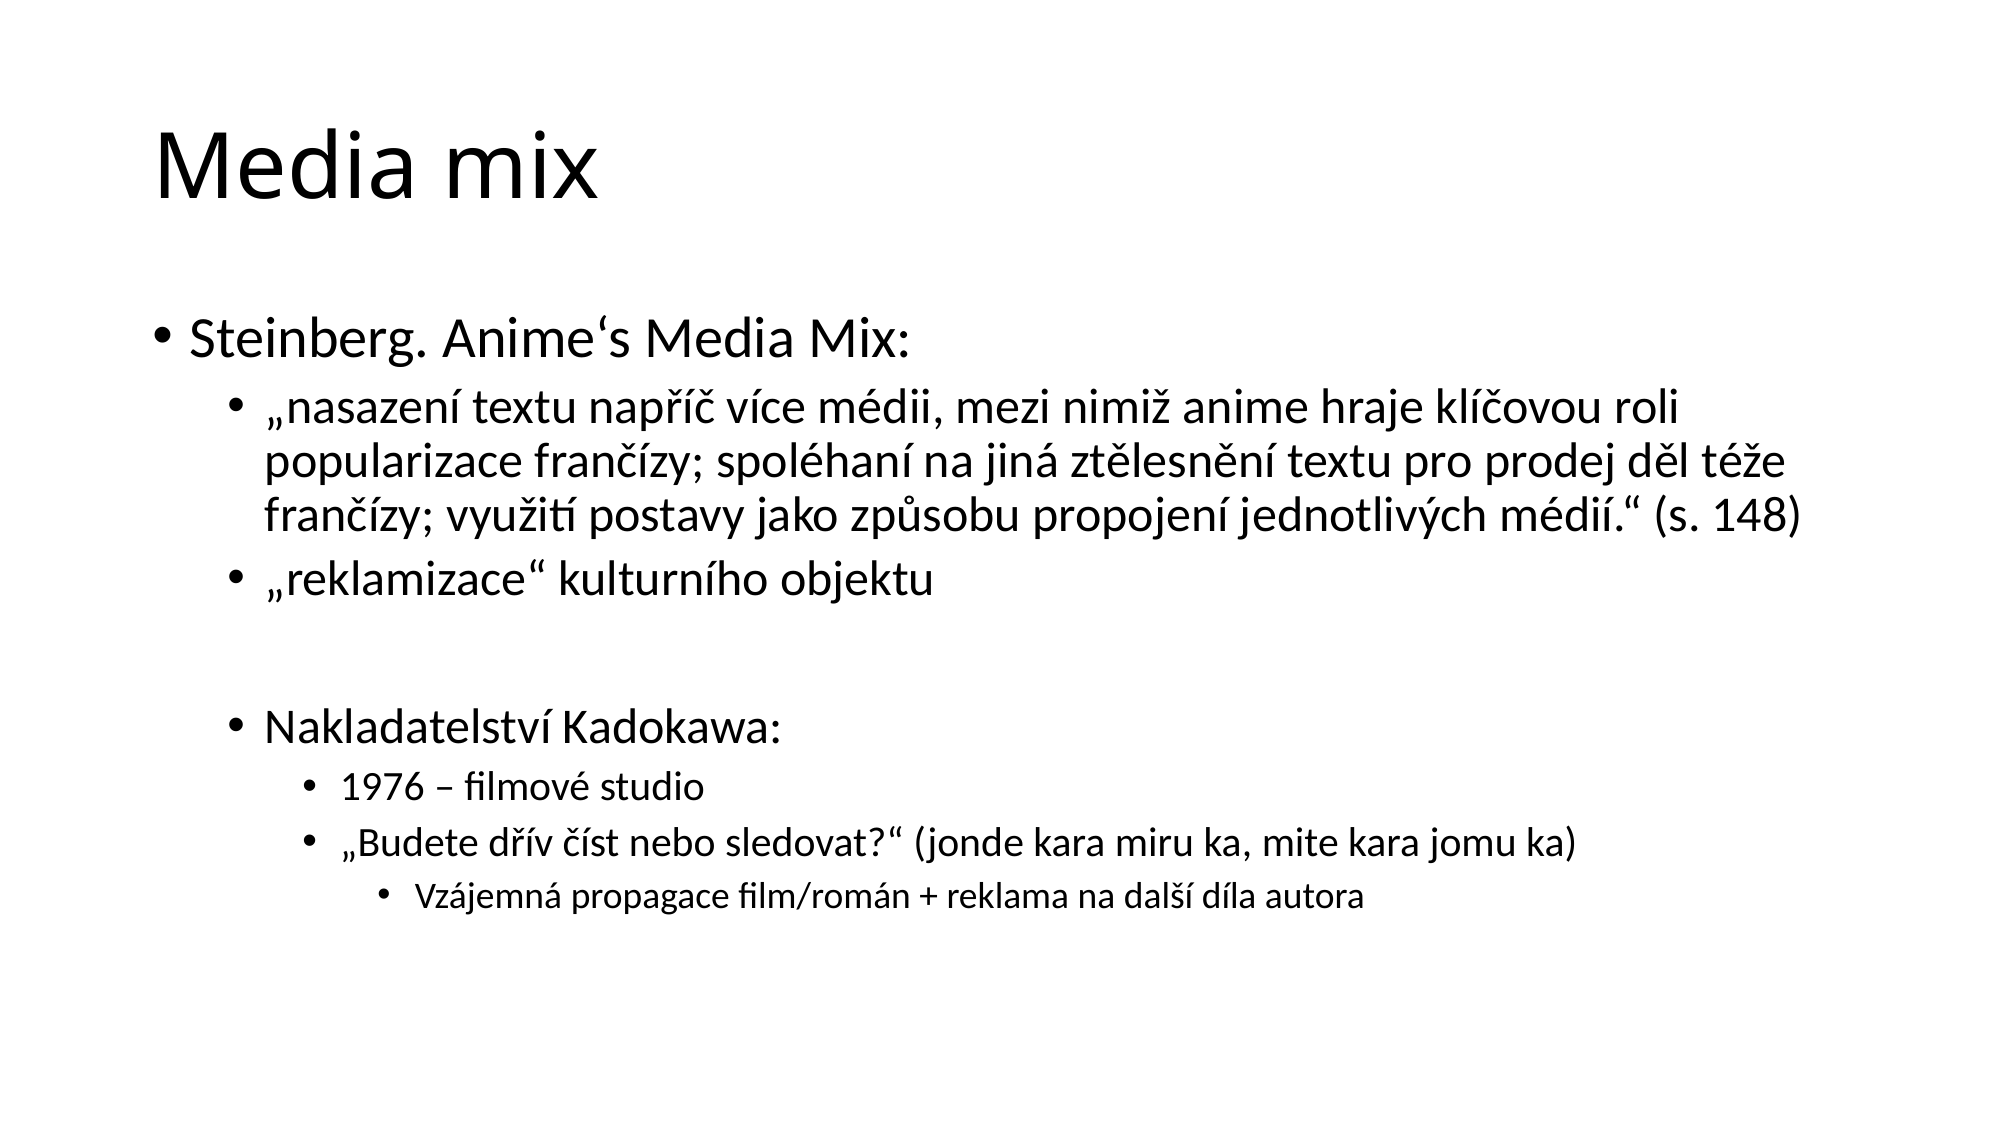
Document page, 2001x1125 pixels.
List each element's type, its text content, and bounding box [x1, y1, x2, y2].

title Media mix [137, 59, 1863, 278]
list Steinberg. Anime‘s Media Mix: „nasazení textu napříč více médii, mezi nimiž anime hraje klíčovou roli popularizace frančízy; spoléhaní na jiná ztělesnění textu pro prodej děl téže frančízy; využití postavy jako způsobu propojení jednotlivých médií.“ (s. 148) „reklamizace“ kulturního objektu Nakladatelství Kadokawa: 1976 – filmové studio „Budete dřív číst nebo sledovat?“ (jonde kara miru ka, mite kara jomu ka) Vzájemná propagace film/román + reklama na další díla autora [137, 299, 1863, 1014]
